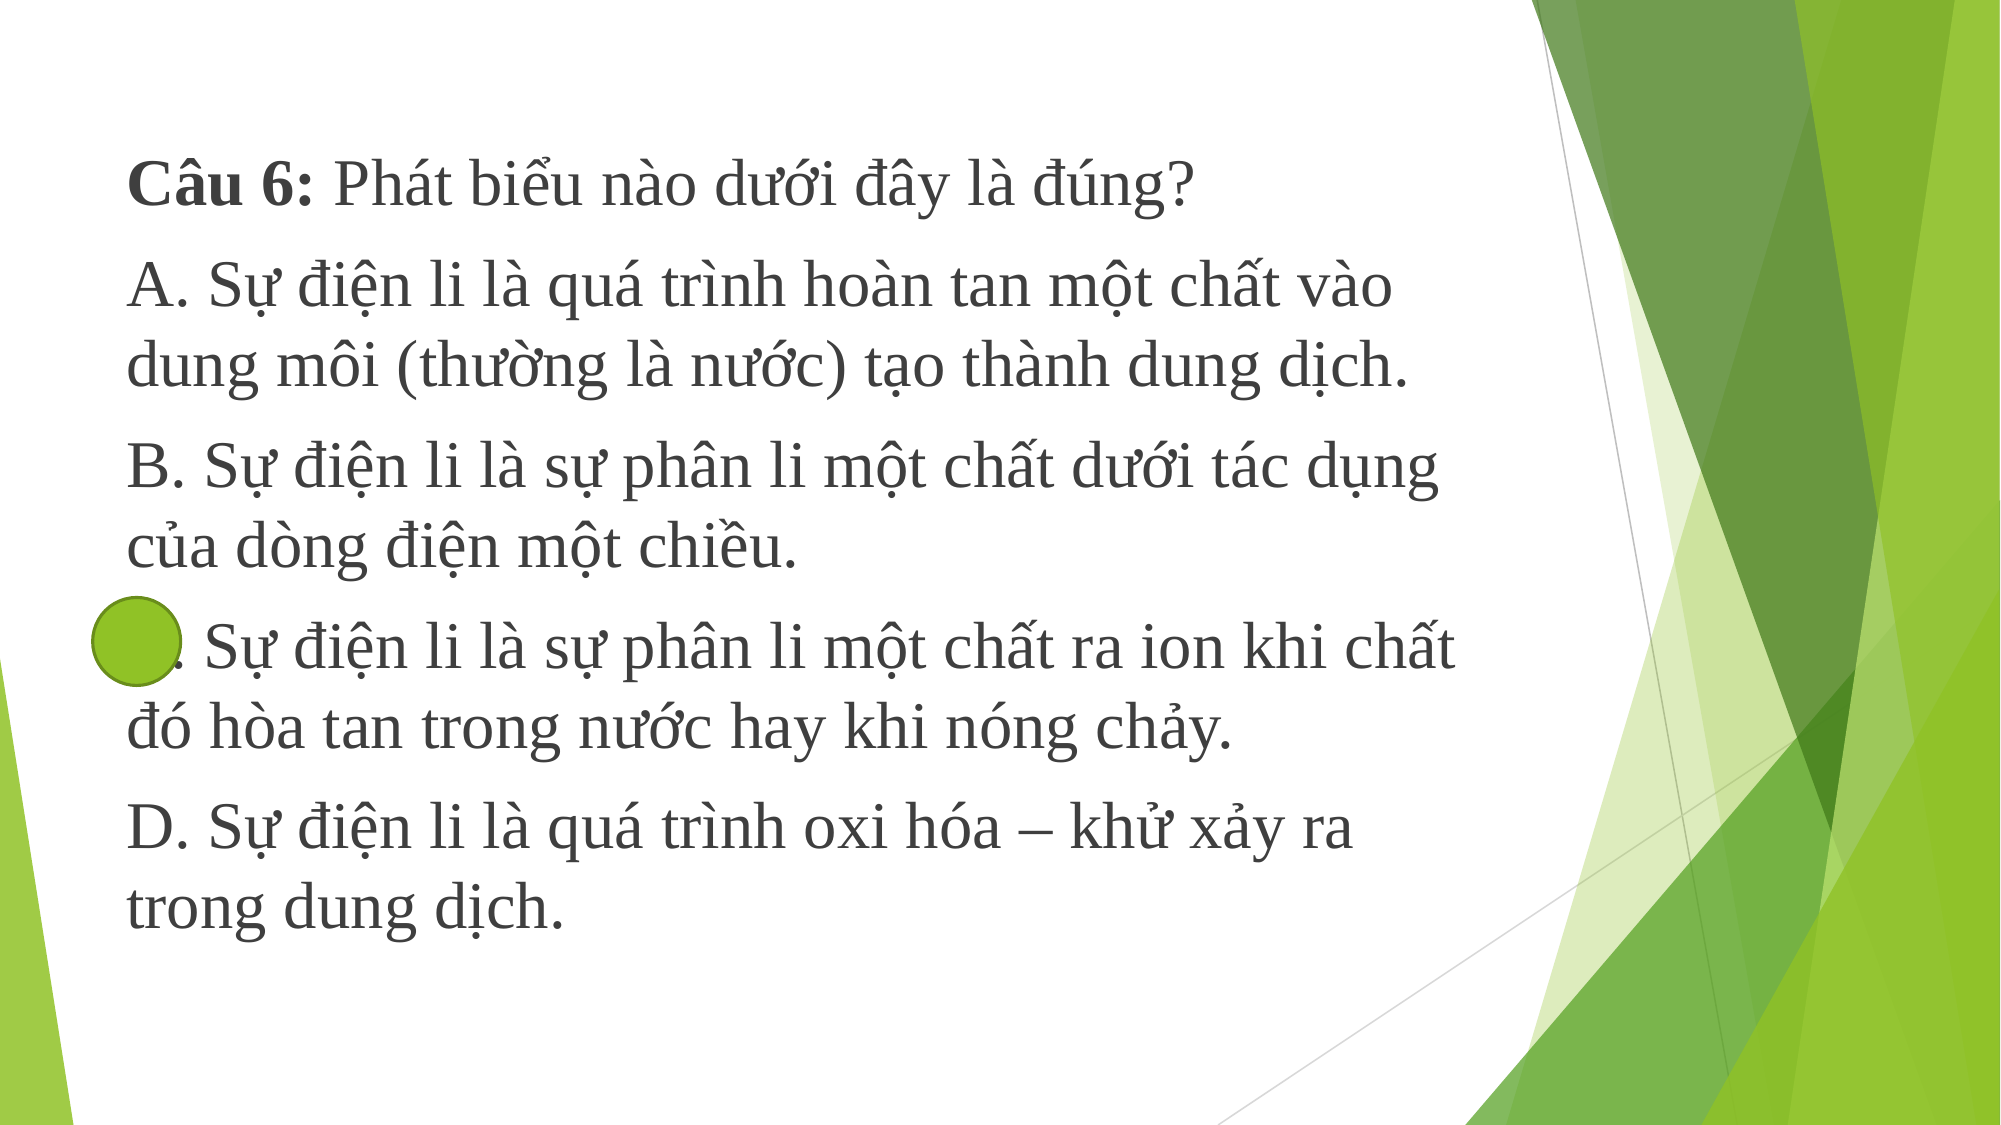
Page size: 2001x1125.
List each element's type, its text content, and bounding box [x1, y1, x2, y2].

list Câu 6: Phát biểu nào dưới đây là đúng? A. Sự điện li là quá trình hoàn tan một chất vào dung môi (thường là nước) tạo thành dung dịch. B. Sự điện li là sự phân li một chất dưới tác dụng của dòng điện một chiều. C. Sự điện li là sự phân li một chất ra ion khi chất đó hòa tan trong nước hay khi nóng chảy. D. Sự điện li là quá trình oxi hóa – khử xảy ra trong dung dịch. [111, 131, 1522, 769]
text_box [92, 597, 181, 686]
